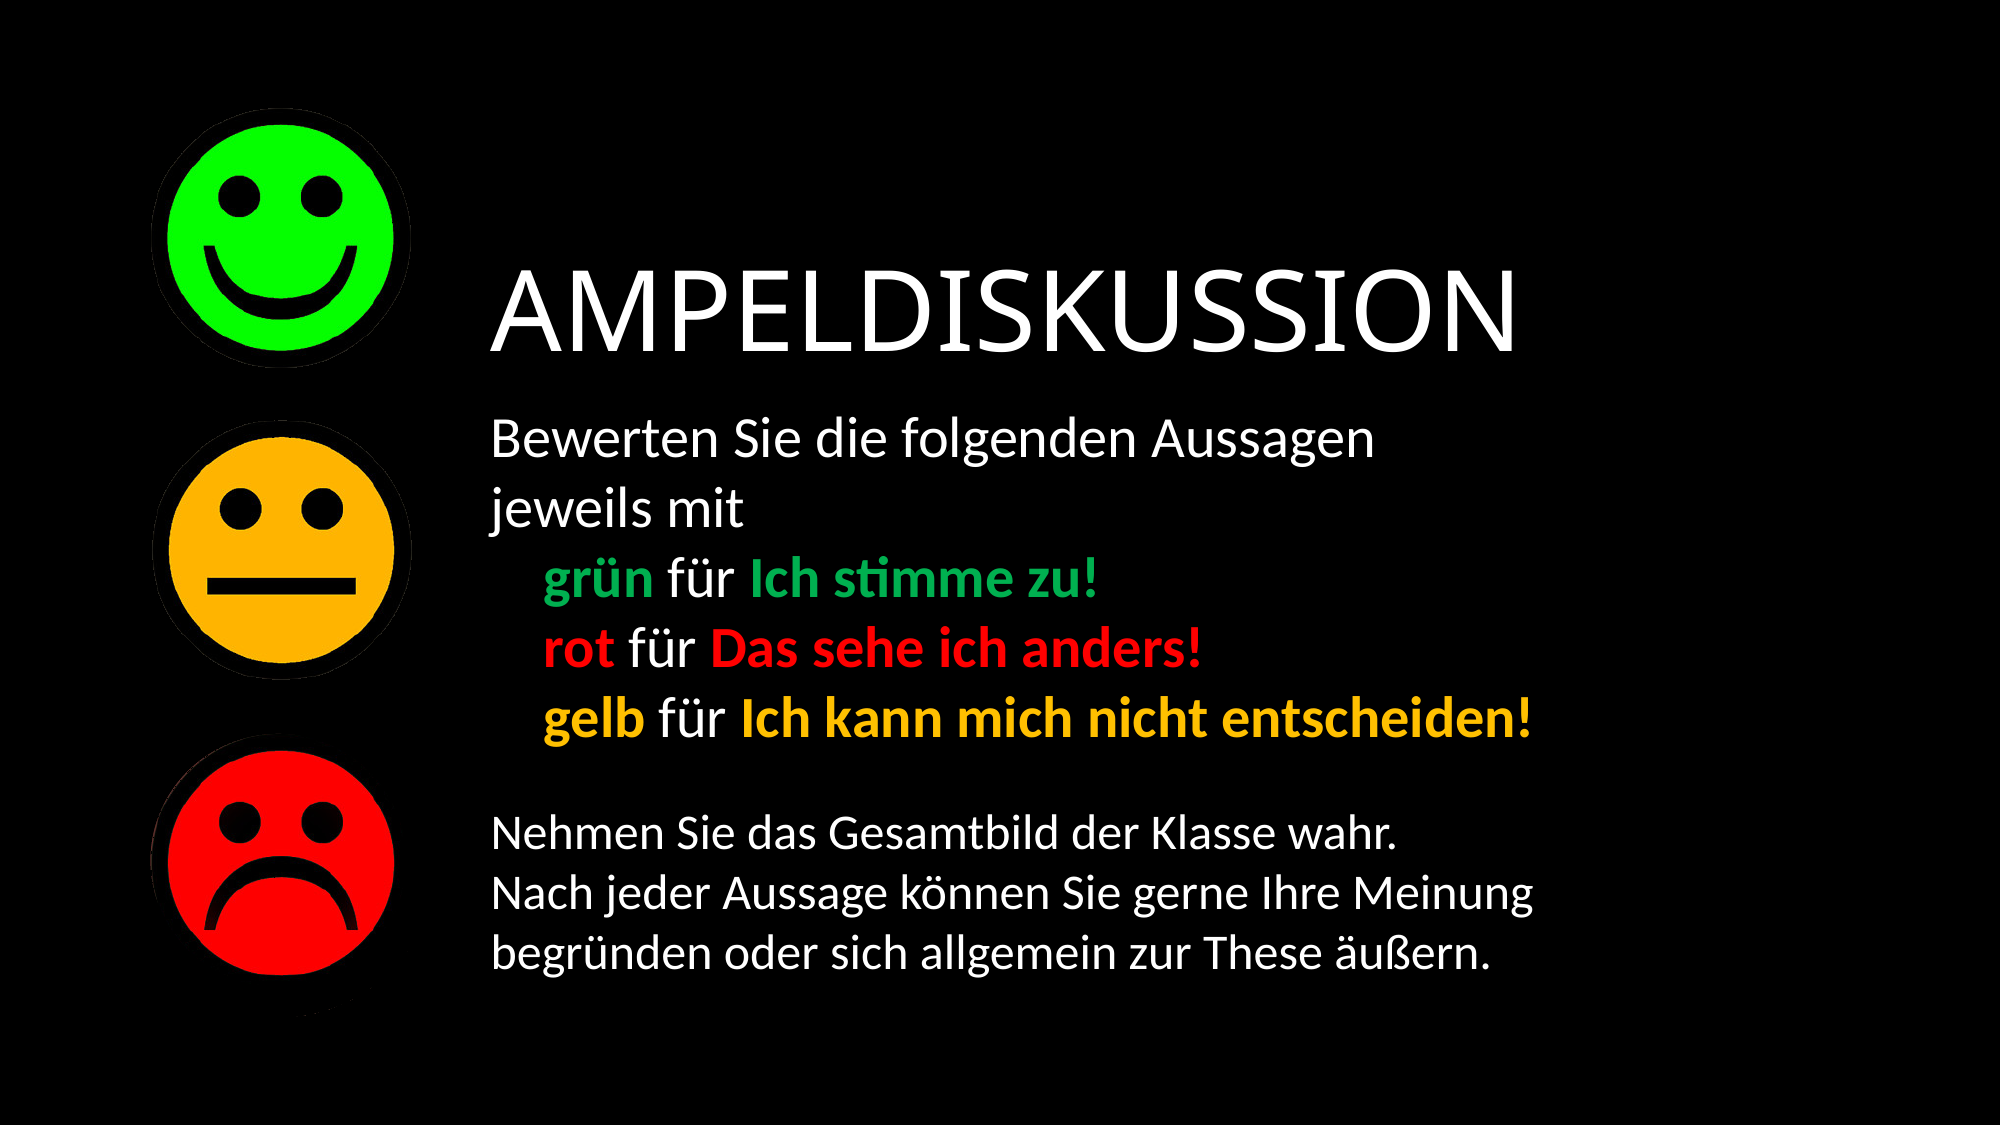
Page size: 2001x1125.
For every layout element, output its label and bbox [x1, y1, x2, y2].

text_box [475, 231, 1912, 993]
text_box [99, 82, 468, 1035]
